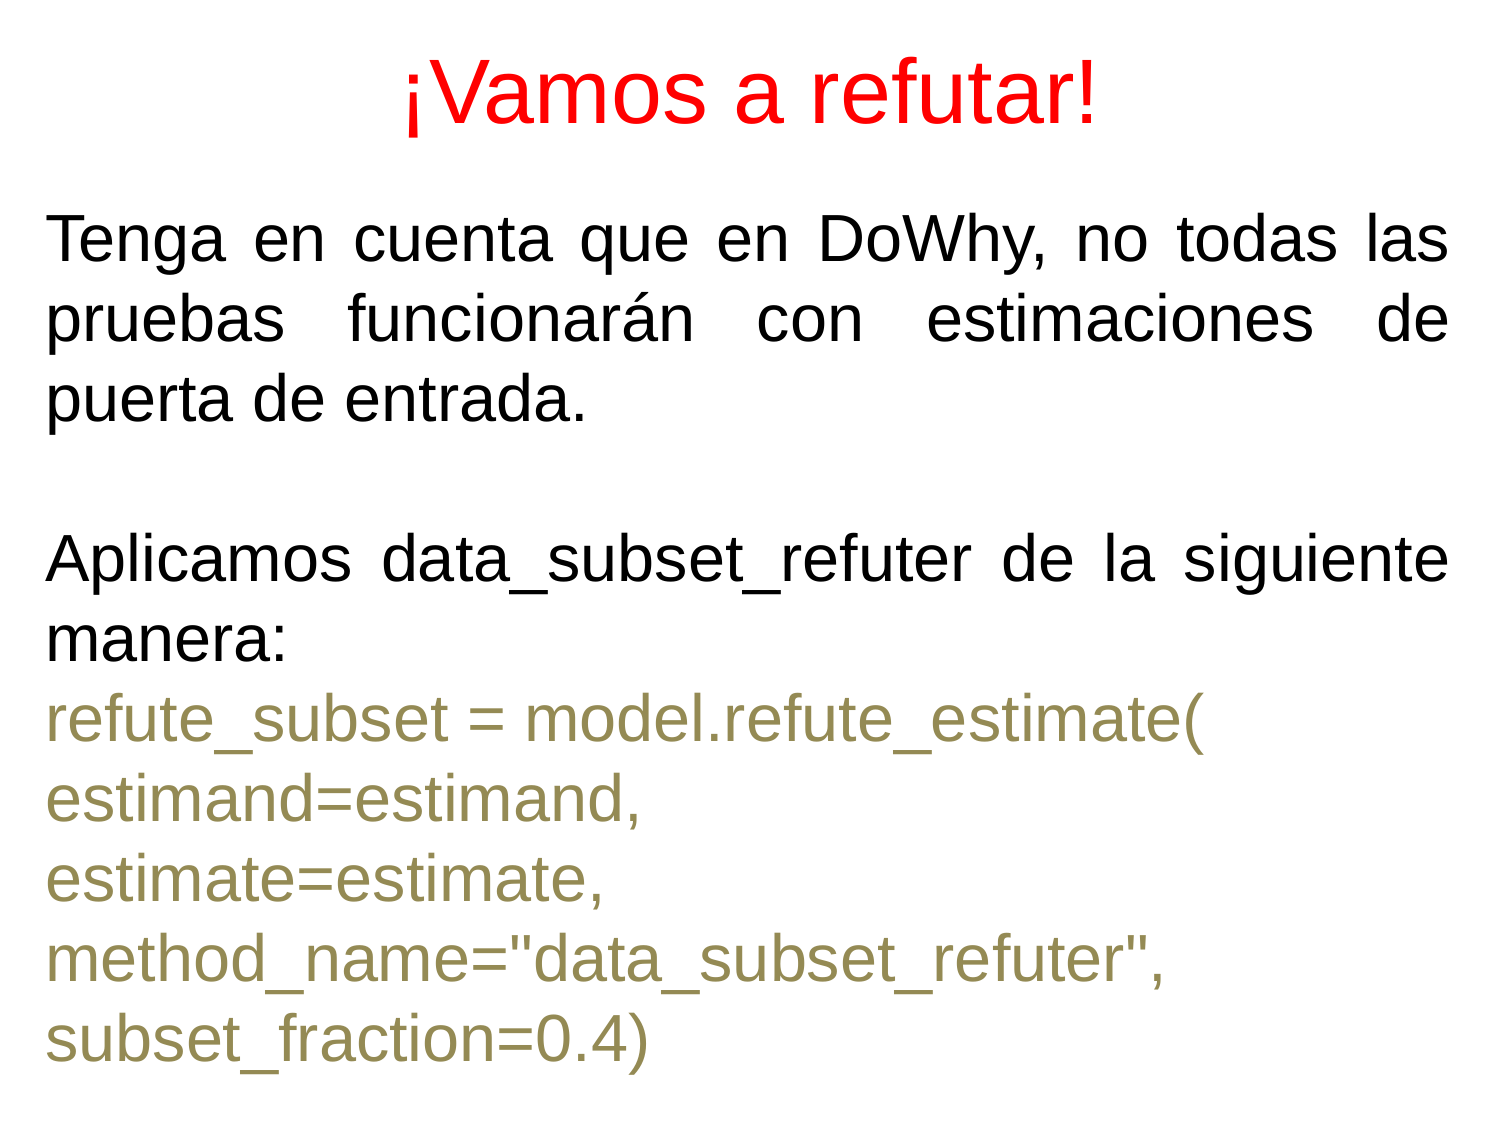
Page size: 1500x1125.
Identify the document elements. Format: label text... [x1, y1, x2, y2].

text_box Tenga en cuenta que en DoWhy, no todas las pruebas funcionarán con estimaciones de puerta de entrada. Aplicamos data_subset_refuter de la siguiente manera: refute_subset = model.refute_estimate( estimand=estimand, estimate=estimate, method_name="data_subset_refuter", subset_fraction=0.4) [30, 187, 1466, 1082]
title ¡Vamos a refutar! [0, 0, 1500, 188]
